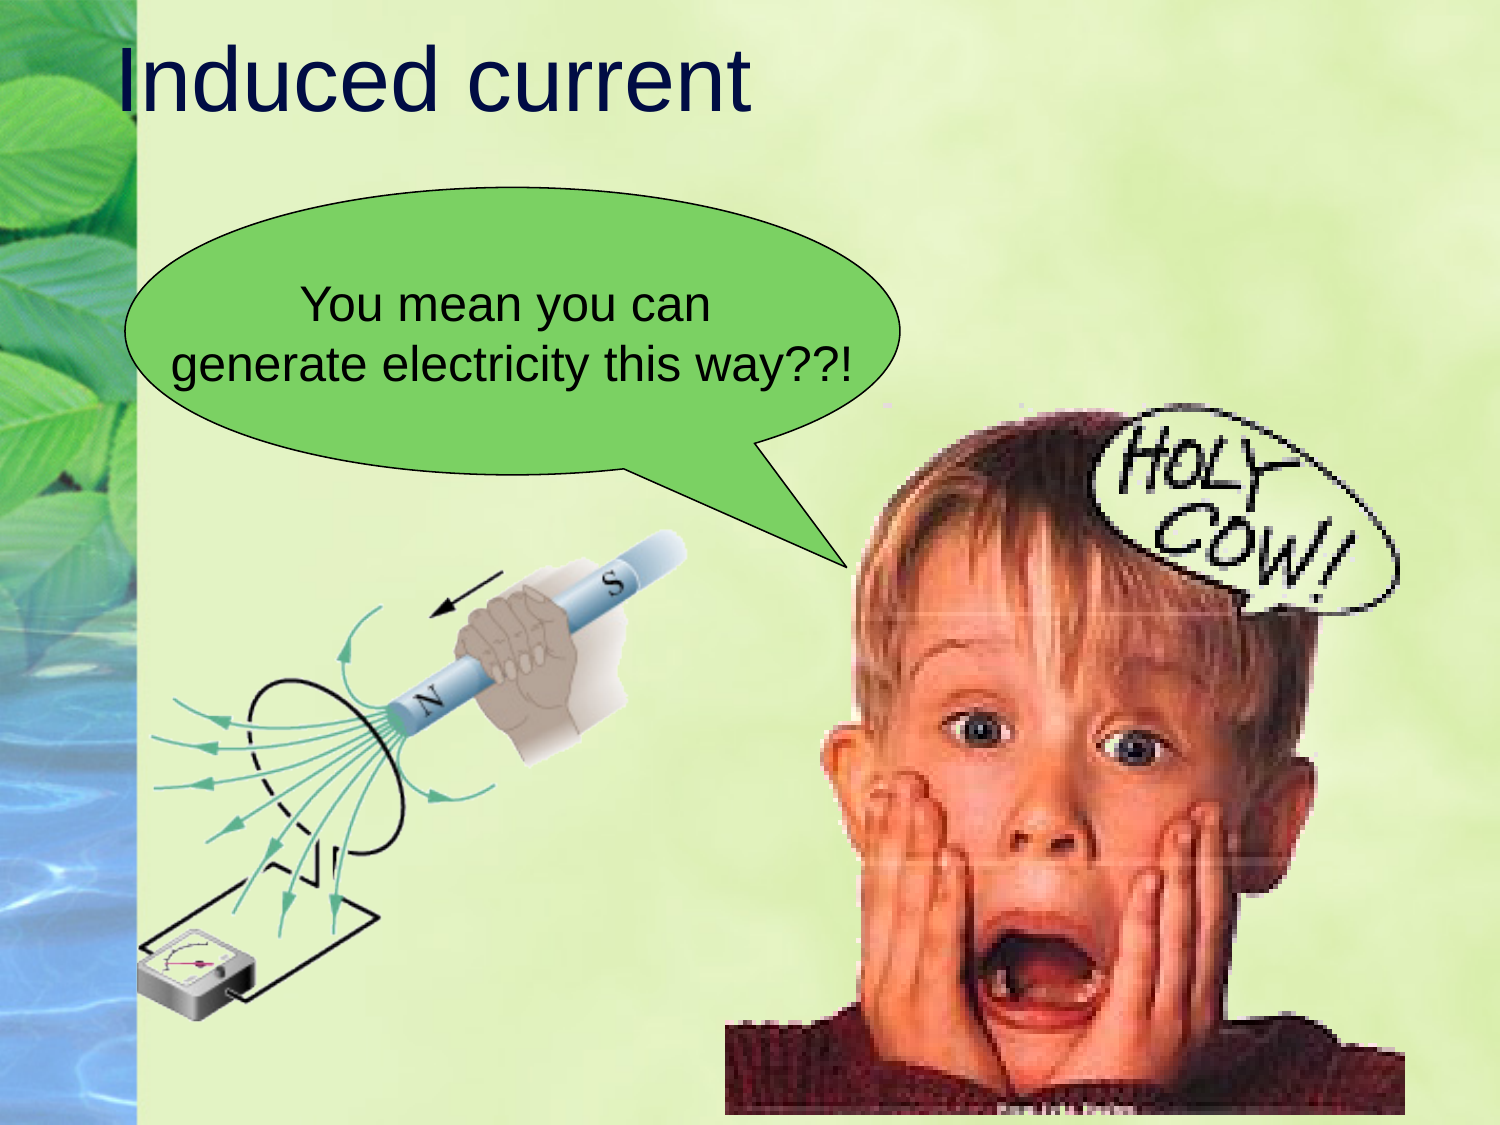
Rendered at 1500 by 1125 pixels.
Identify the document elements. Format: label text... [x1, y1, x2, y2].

title Induced current [99, 0, 1376, 151]
picture [0, 0, 1500, 1125]
text_box You mean you can generate electricity this way??! [124, 187, 900, 512]
